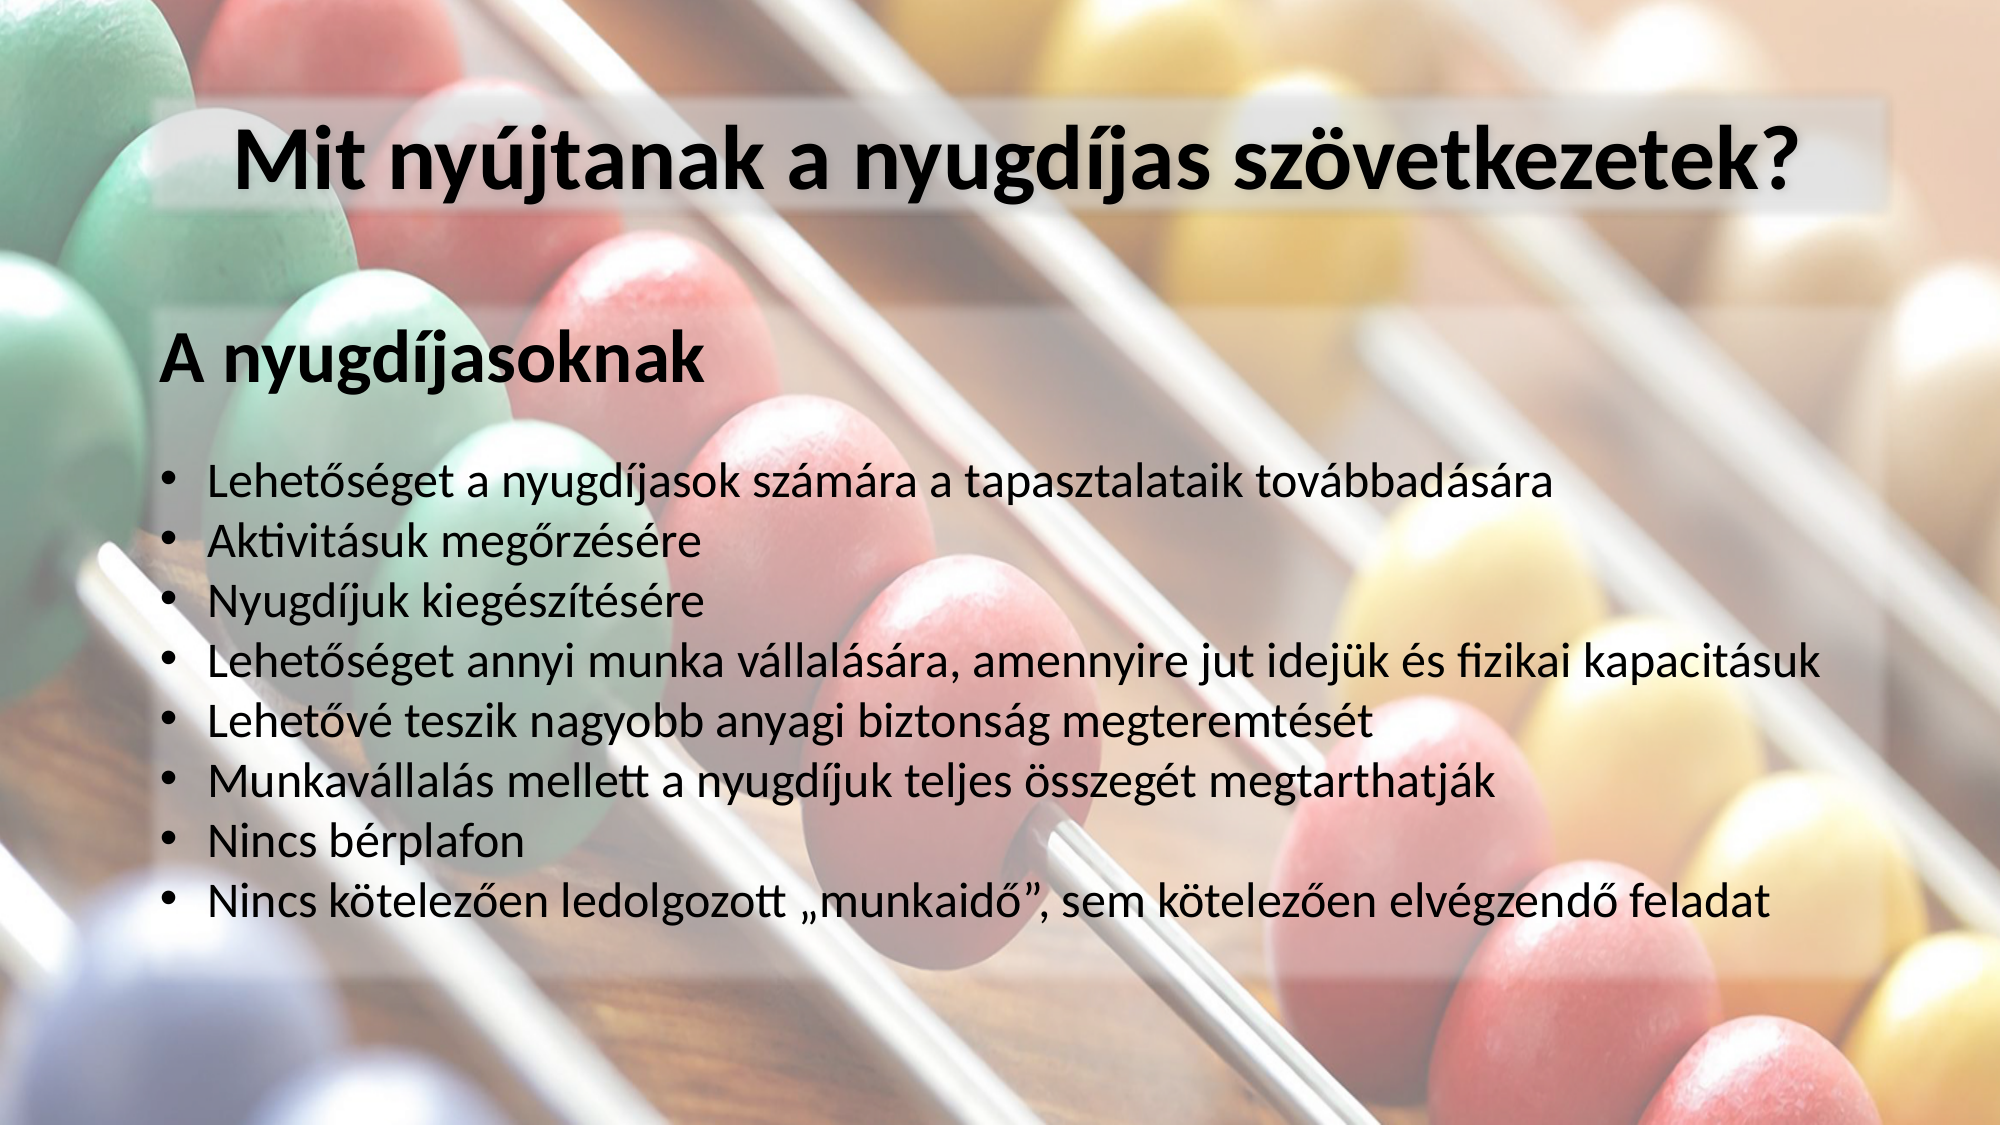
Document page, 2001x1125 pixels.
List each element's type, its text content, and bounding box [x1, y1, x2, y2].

text_box Mit nyújtanak a nyugdíjas szövetkezetek? [162, 107, 1878, 203]
text_box A nyugdíjasoknak Lehetőséget a nyugdíjasok számára a tapasztalataik továbbadására Aktivitásuk megőrzésére Nyugdíjuk kiegészítésére Lehetőséget annyi munka vállalására, amennyire jut idejük és fizikai kapacitásuk Lehetővé teszik nagyobb anyagi biztonság megteremtését Munkavállalás mellett a nyugdíjuk teljes összegét megtarthatják Nincs bérplafon Nincs kötelezően ledolgozott „munkaidő”, sem kötelezően elvégzendő feladat [164, 318, 1874, 970]
